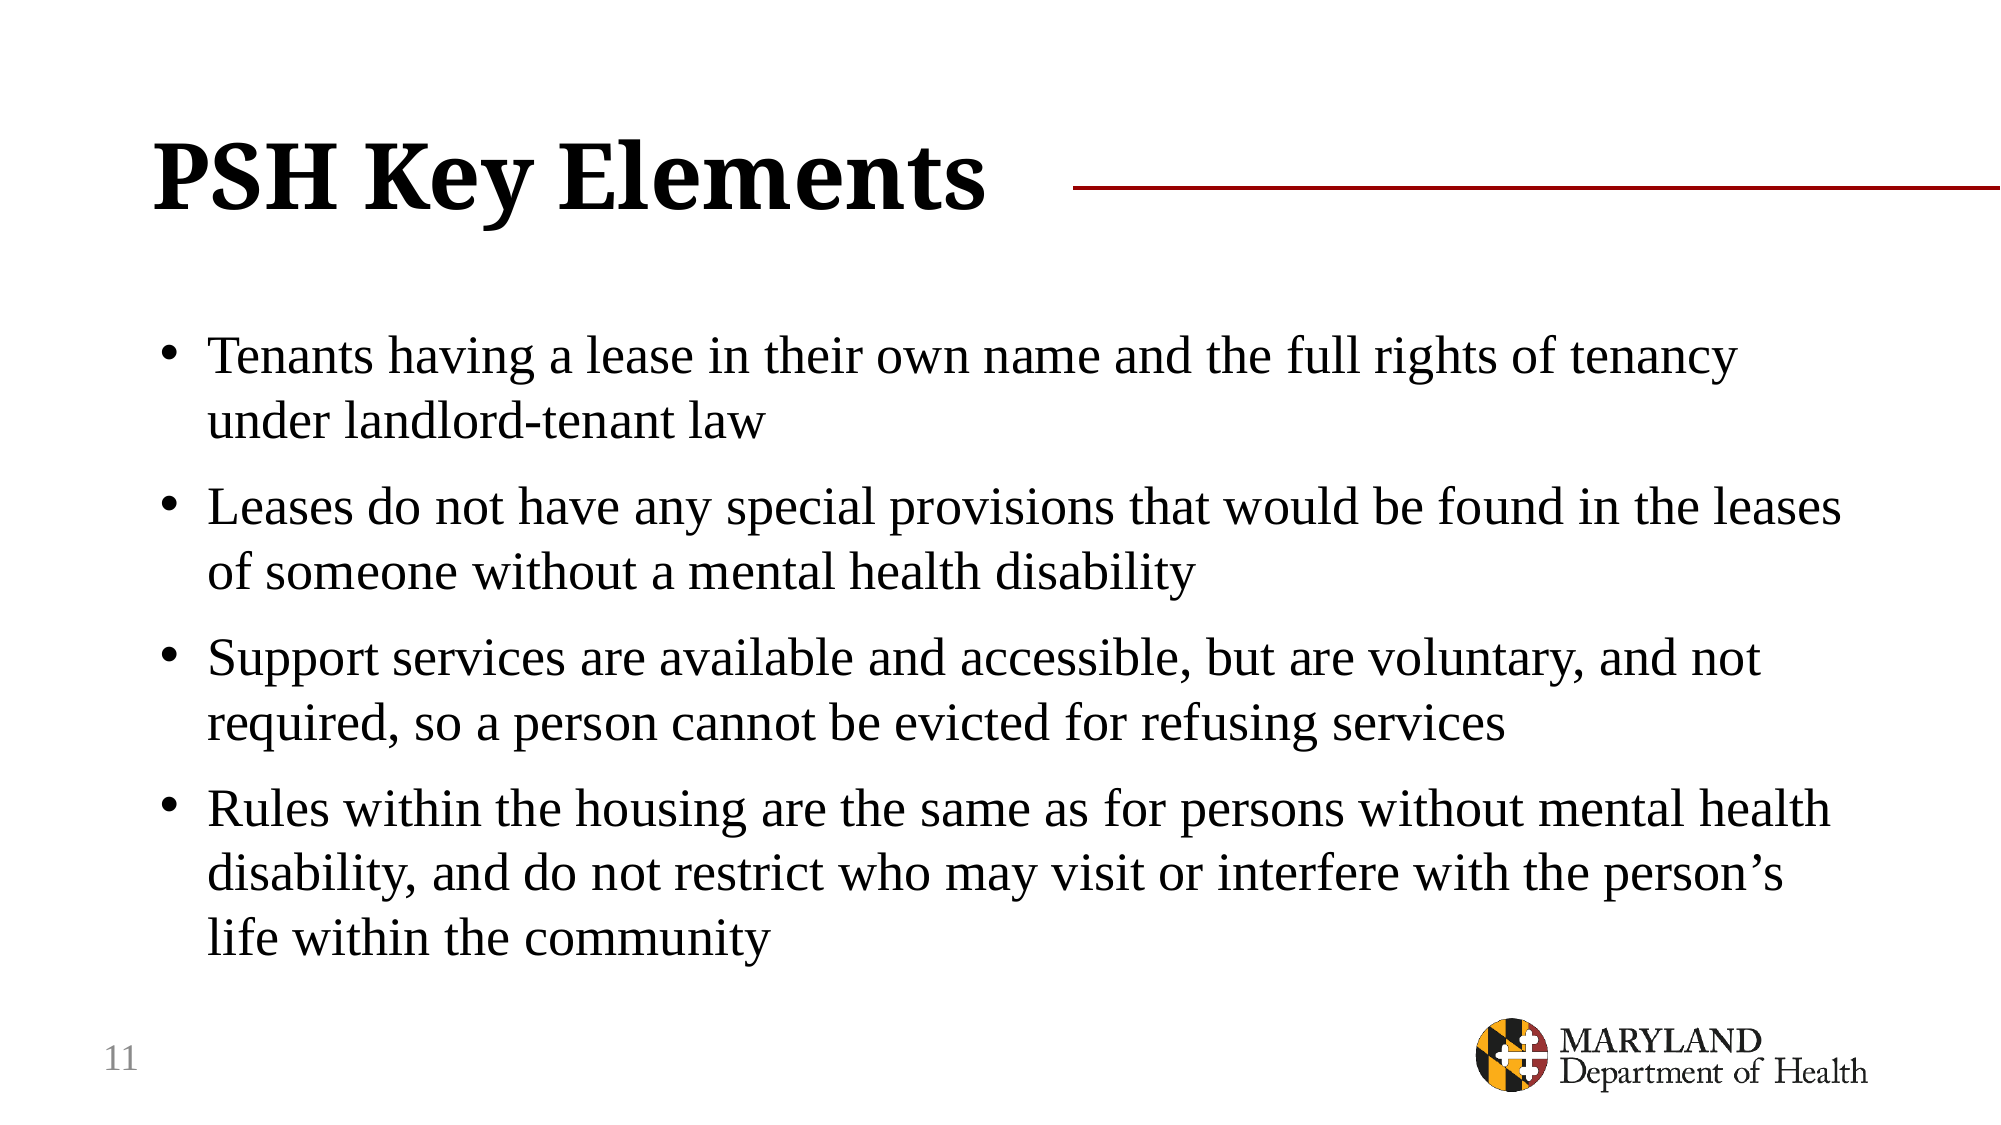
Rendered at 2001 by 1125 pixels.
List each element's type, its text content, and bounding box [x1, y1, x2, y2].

list Tenants having a lease in their own name and the full rights of tenancy under landlord-tenant law Leases do not have any special provisions that would be found in the leases of someone without a mental health disability Support services are available and accessible, but are voluntary, and not required, so a person cannot be evicted for refusing services Rules within the housing are the same as for persons without mental health disability, and do not restrict who may visit or interfere with the person’s life within the community [145, 311, 1863, 1026]
title PSH Key Elements [137, 97, 1863, 262]
picture [1470, 1011, 1868, 1093]
slide_number 11 [88, 1025, 178, 1086]
